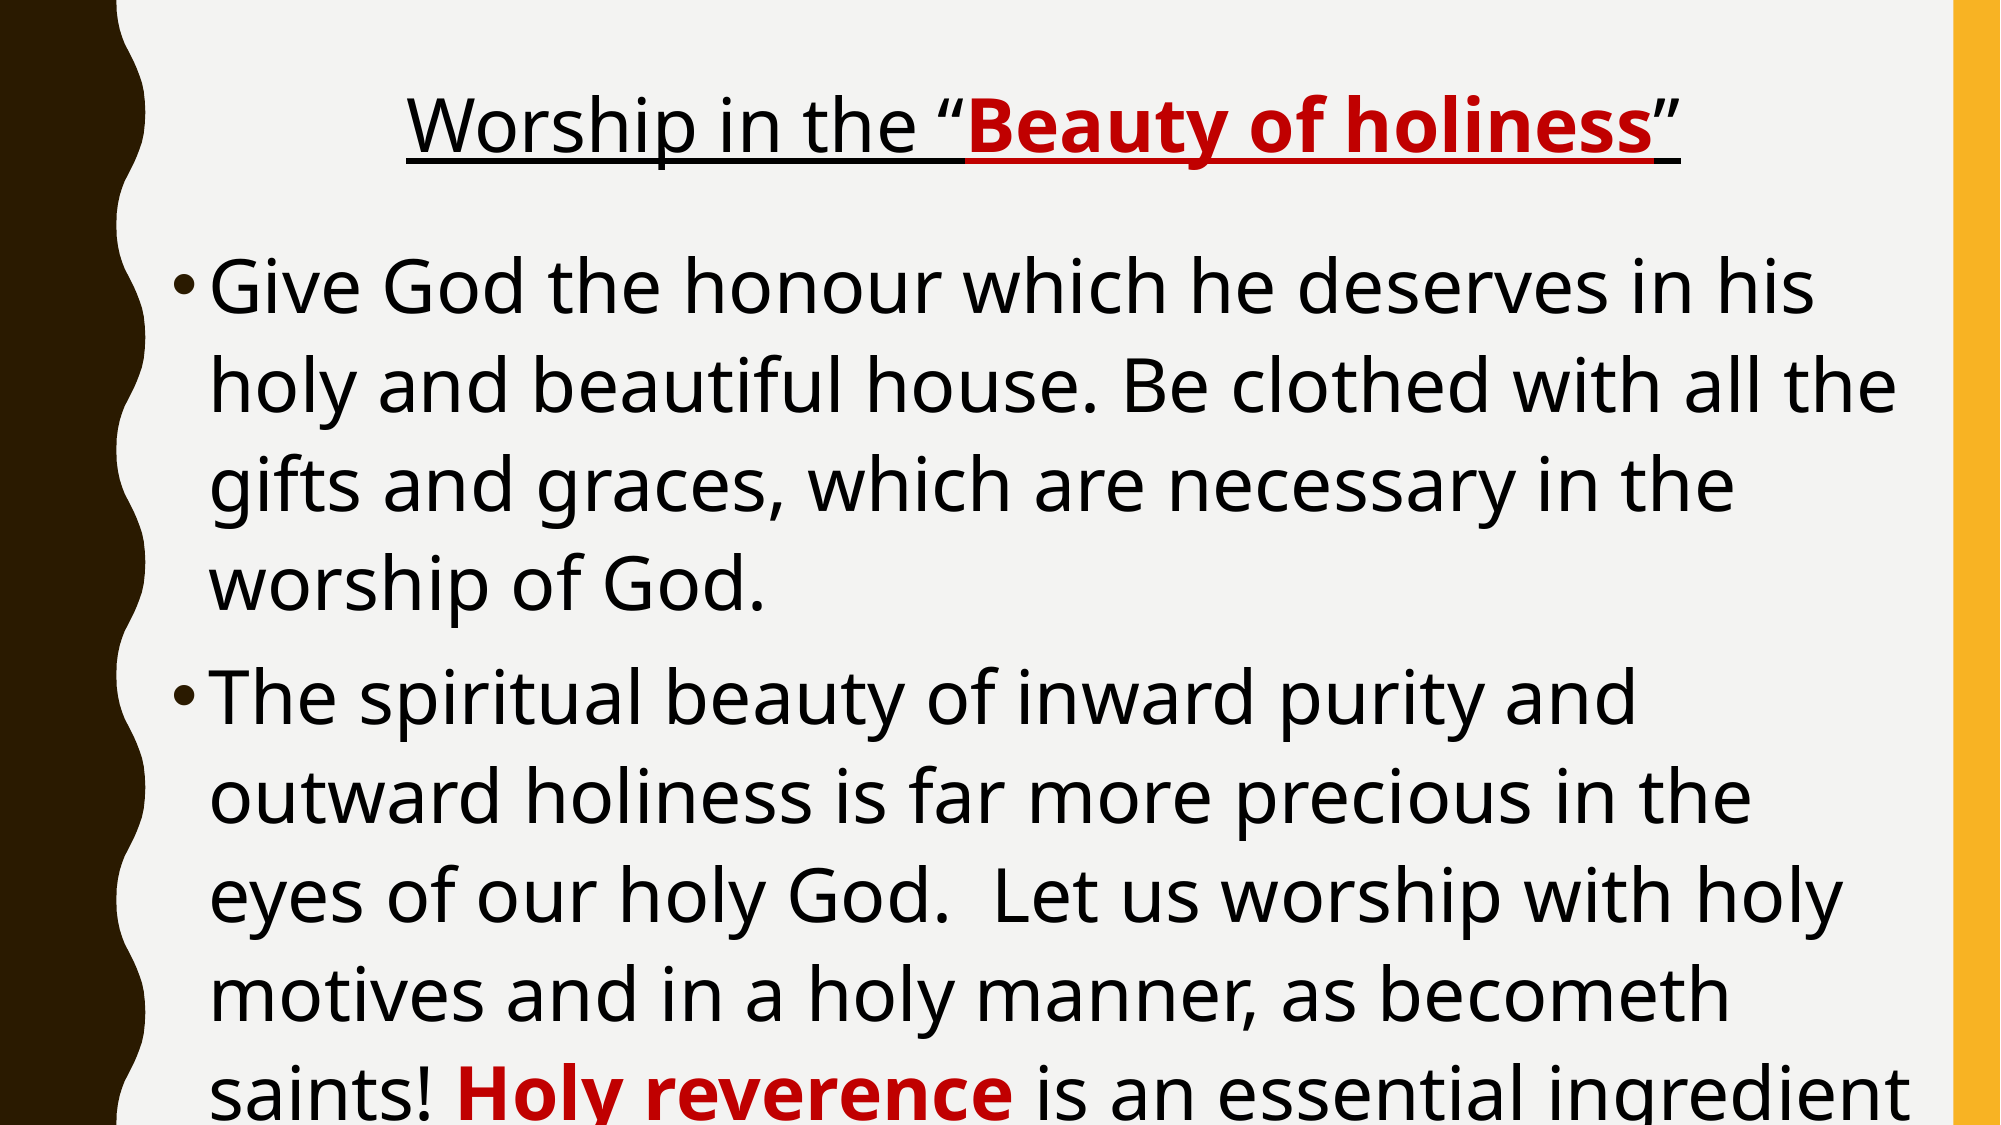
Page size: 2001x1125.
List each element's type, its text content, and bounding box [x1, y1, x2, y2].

list Worship in the “Beauty of holiness” Give God the honour which he deserves in his holy and beautiful house. Be clothed with all the gifts and graces, which are necessary in the worship of God. The spiritual beauty of inward purity and outward holiness is far more precious in the eyes of our holy God. Let us worship with holy motives and in a holy manner, as becometh saints! Holy reverence is an essential ingredient in true worship. [156, 61, 1931, 1103]
